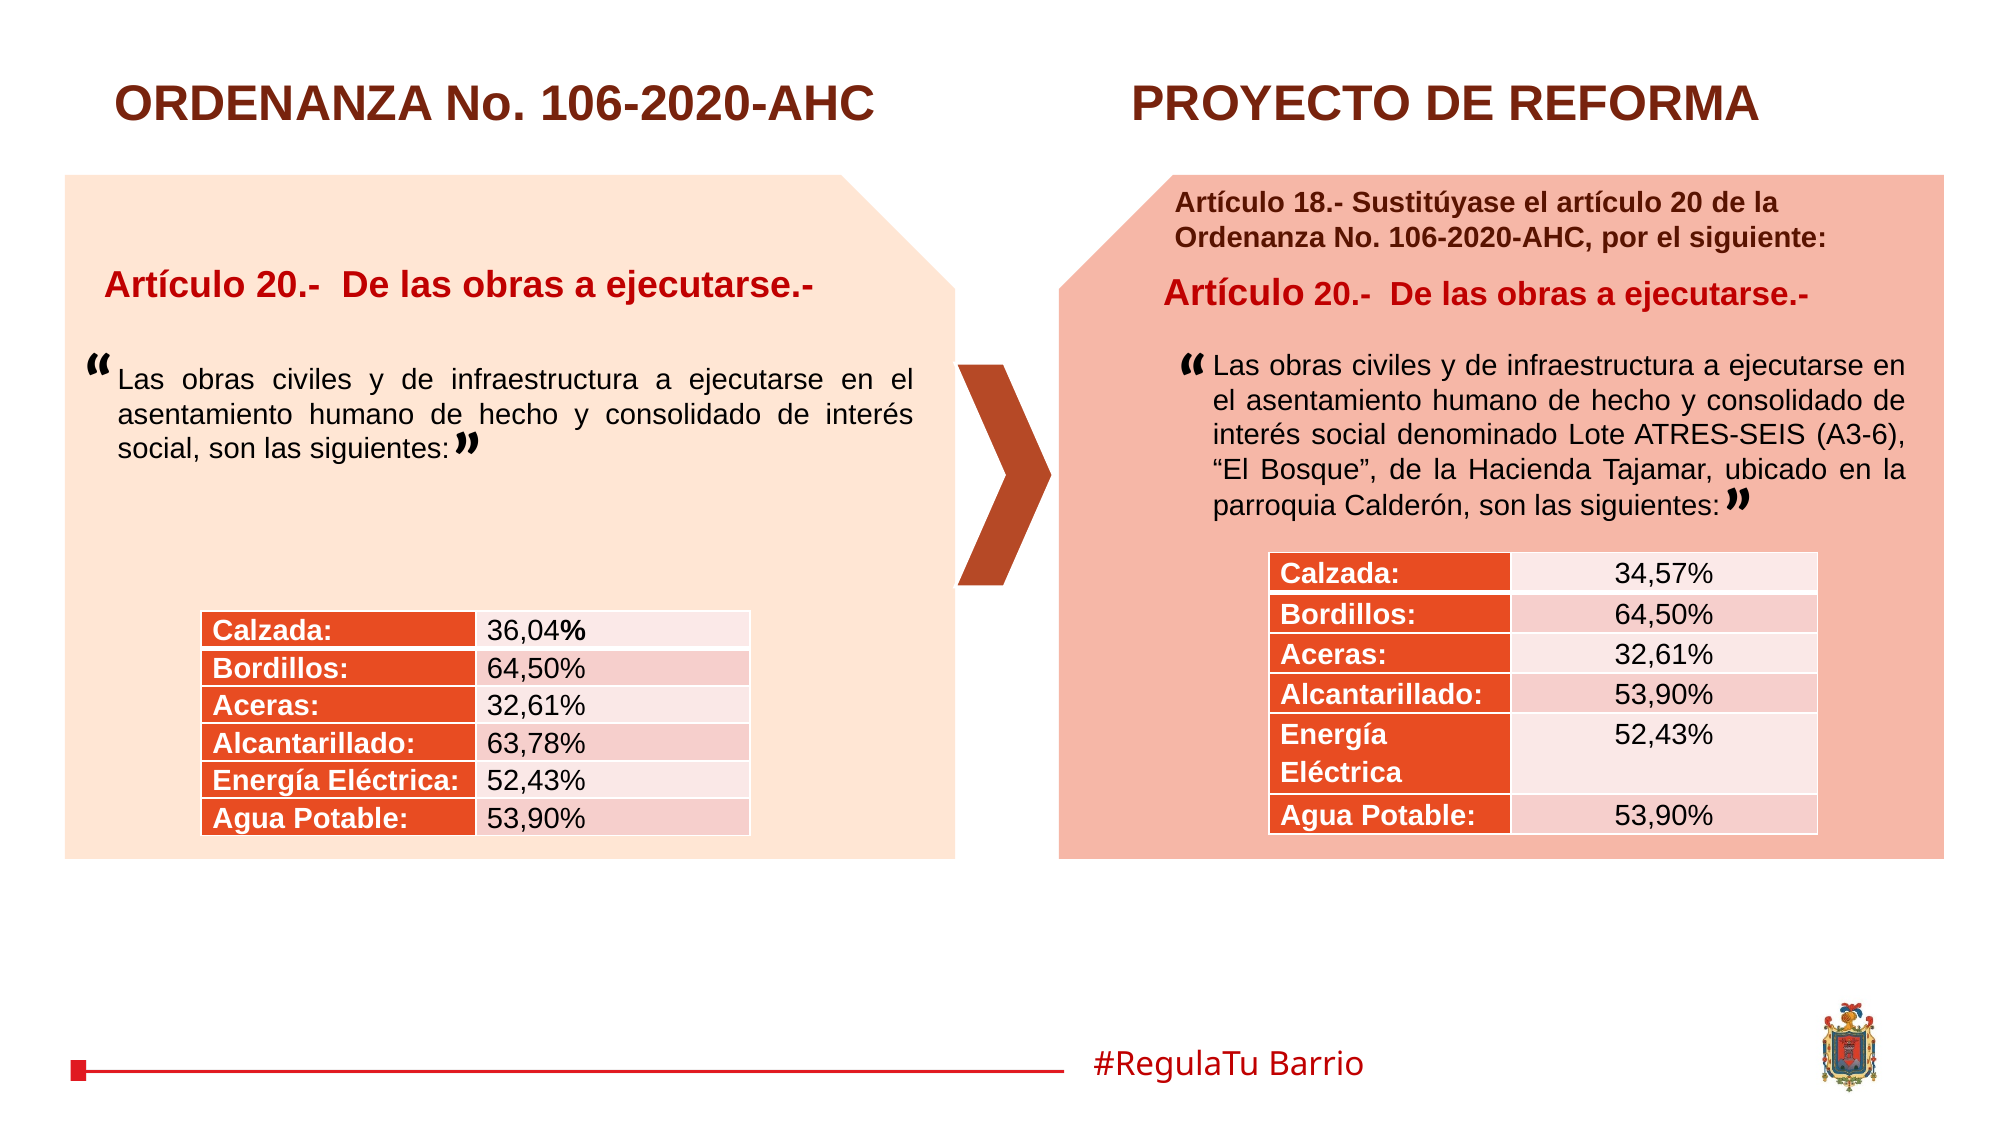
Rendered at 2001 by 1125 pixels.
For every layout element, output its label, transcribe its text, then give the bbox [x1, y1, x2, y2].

table_header Calzada: [1270, 567, 1510, 590]
table_header Calzada: [202, 612, 475, 646]
table_cell Energía Eléctrica: [202, 762, 475, 797]
table_cell 32,61% [1512, 634, 1817, 672]
table_cell Agua Potable: [202, 799, 475, 835]
table_cell Aceras: [202, 687, 475, 722]
text_box PROYECTO DE REFORMA [1117, 63, 1945, 138]
table_cell 52,43% [477, 762, 749, 797]
table_header 34,57% [1512, 567, 1817, 590]
text_box Artículo 20.- De las obras a ejecutarse.- [1148, 260, 1938, 321]
table_cell Aceras: [1270, 634, 1510, 672]
table_cell Agua Potable: [1270, 795, 1510, 833]
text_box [1161, 326, 1922, 567]
table_cell Bordillos: [202, 651, 475, 685]
text_box Artículo 18.- Sustitúyase el artículo 20 de la Ordenanza No. 106-2020-AHC, por el siguiente: [1159, 175, 1945, 296]
table_cell 53,90% [1512, 795, 1817, 833]
table_cell 63,78% [477, 724, 749, 760]
table_cell Alcantarillado: [202, 724, 475, 760]
table_header 36,04% [477, 612, 749, 646]
table_cell 64,50% [477, 651, 749, 685]
table_cell Alcantarillado: [1270, 674, 1510, 712]
text_box [63, 173, 957, 860]
table_cell 53,90% [1512, 674, 1817, 712]
text_box Artículo 20.- De las obras a ejecutarse.- [89, 253, 862, 313]
table_cell 53,90% [477, 799, 749, 835]
text_box [1057, 173, 1946, 860]
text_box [67, 326, 930, 510]
text_box ORDENANZA No. 106-2020-AHC [99, 63, 927, 138]
text_box [952, 361, 1056, 589]
table_cell Energía Eléctrica [1270, 714, 1510, 793]
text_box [70, 995, 1980, 1116]
table_cell 32,61% [477, 687, 749, 722]
table_cell 64,50% [1512, 595, 1817, 632]
table_cell Bordillos: [1270, 595, 1510, 632]
table_cell 52,43% [1512, 714, 1817, 793]
